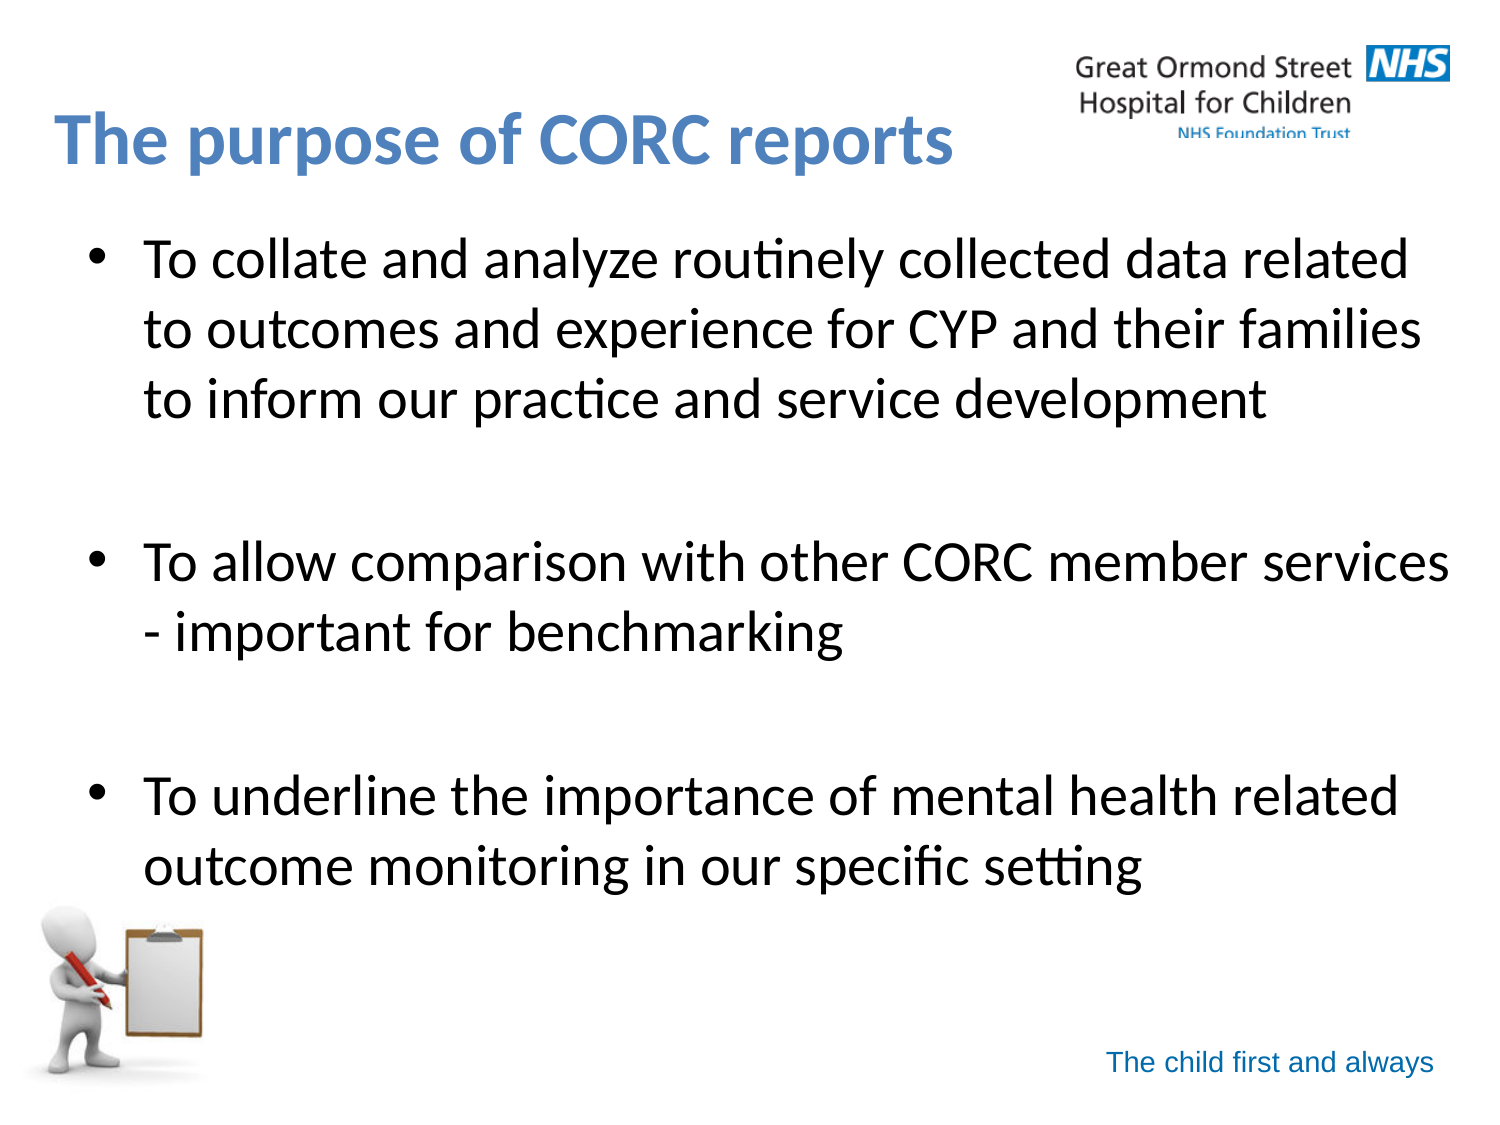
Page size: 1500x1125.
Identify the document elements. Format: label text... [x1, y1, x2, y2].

text_box The child first and always [1009, 1043, 1436, 1094]
picture [1075, 44, 1451, 138]
picture [19, 889, 224, 1095]
list To collate and analyze routinely collected data related to outcomes and experience for CYP and their families to inform our practice and service development To allow comparison with other CORC member services - important for benchmarking To underline the importance of mental health related outcome monitoring in our specific setting [72, 212, 1468, 1084]
title The purpose of CORC reports [39, 117, 1468, 243]
